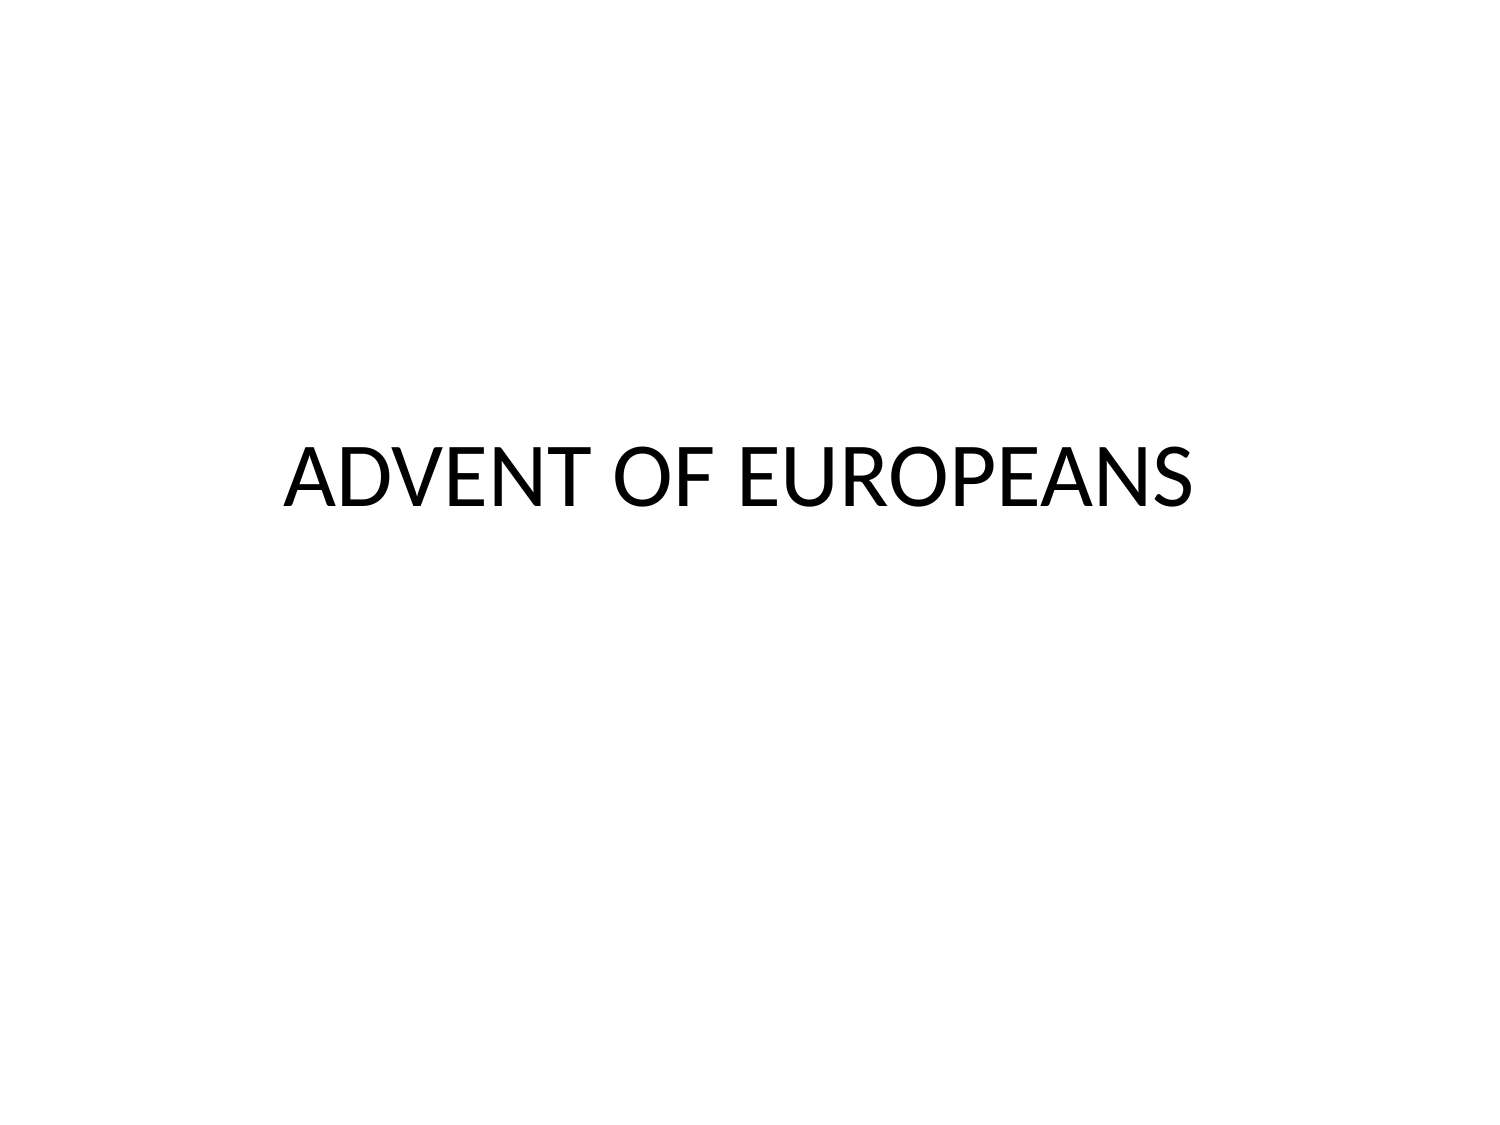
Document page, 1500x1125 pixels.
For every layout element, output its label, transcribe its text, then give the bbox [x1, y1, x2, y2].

title ADVENT OF EUROPEANS [112, 349, 1388, 591]
